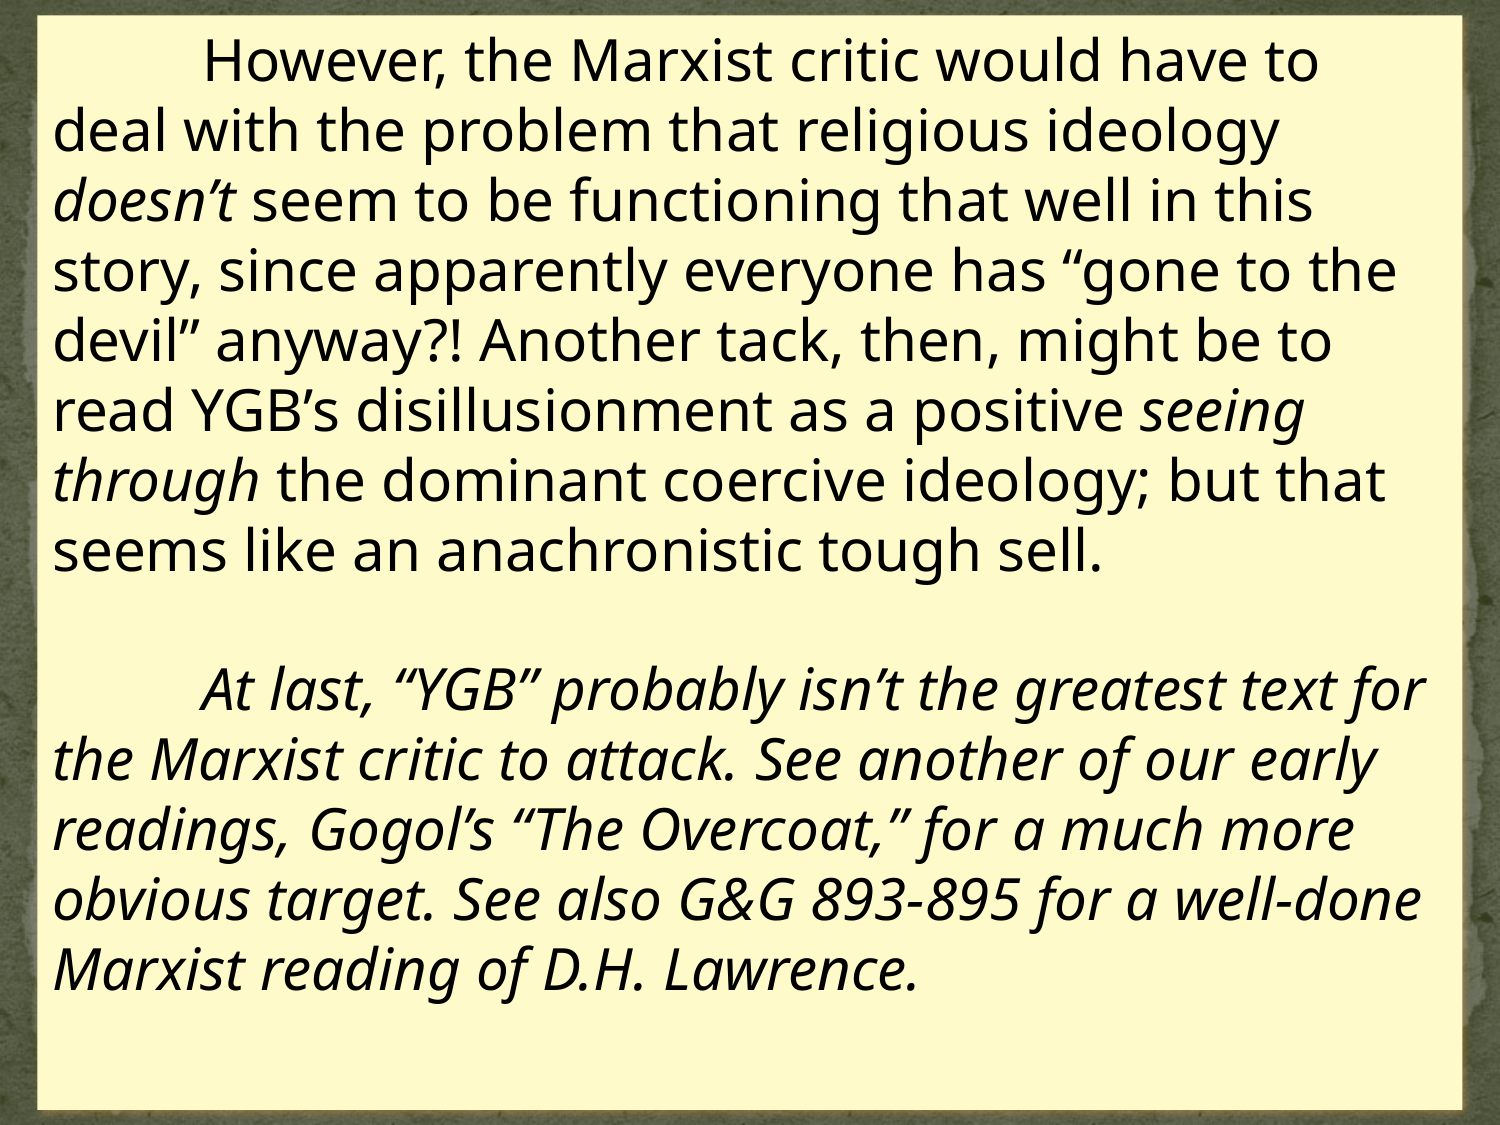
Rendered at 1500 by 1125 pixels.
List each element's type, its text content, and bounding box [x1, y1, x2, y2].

text_box However, the Marxist critic would have to deal with the problem that religious ideology doesn’t seem to be functioning that well in this story, since apparently everyone has “gone to the devil” anyway?! Another tack, then, might be to read YGB’s disillusionment as a positive seeing through the dominant coercive ideology; but that seems like an anachronistic tough sell. At last, “YGB” probably isn’t the greatest text for the Marxist critic to attack. See another of our early readings, Gogol’s “The Overcoat,” for a much more obvious target. See also G&G 893-895 for a well-done Marxist reading of D.H. Lawrence. [37, 15, 1463, 1110]
